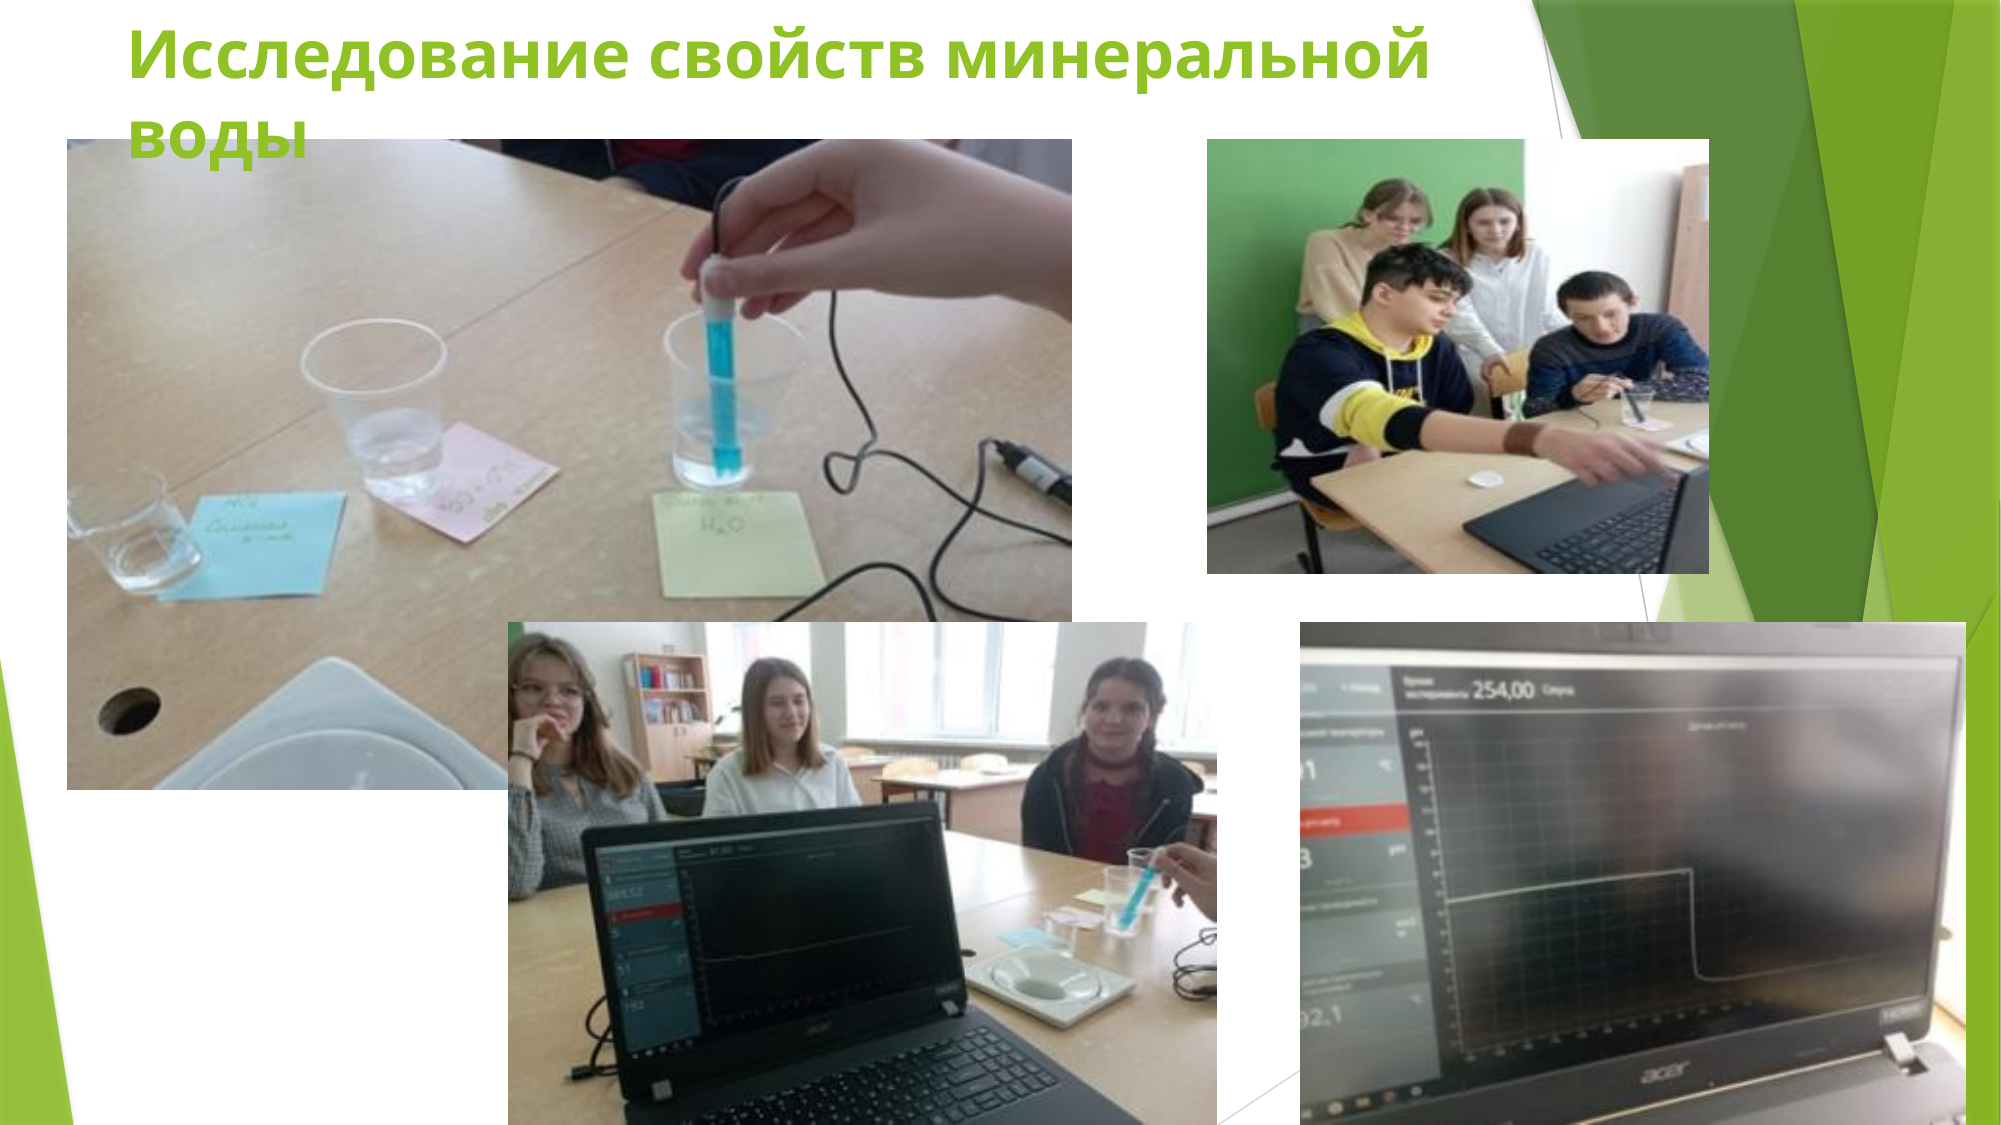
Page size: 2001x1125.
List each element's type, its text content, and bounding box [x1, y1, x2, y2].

picture [1299, 621, 1967, 1125]
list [508, 621, 1217, 1125]
picture [1206, 139, 1709, 575]
title Исследование свойств минеральной воды [111, 4, 1522, 317]
picture [66, 139, 1073, 791]
